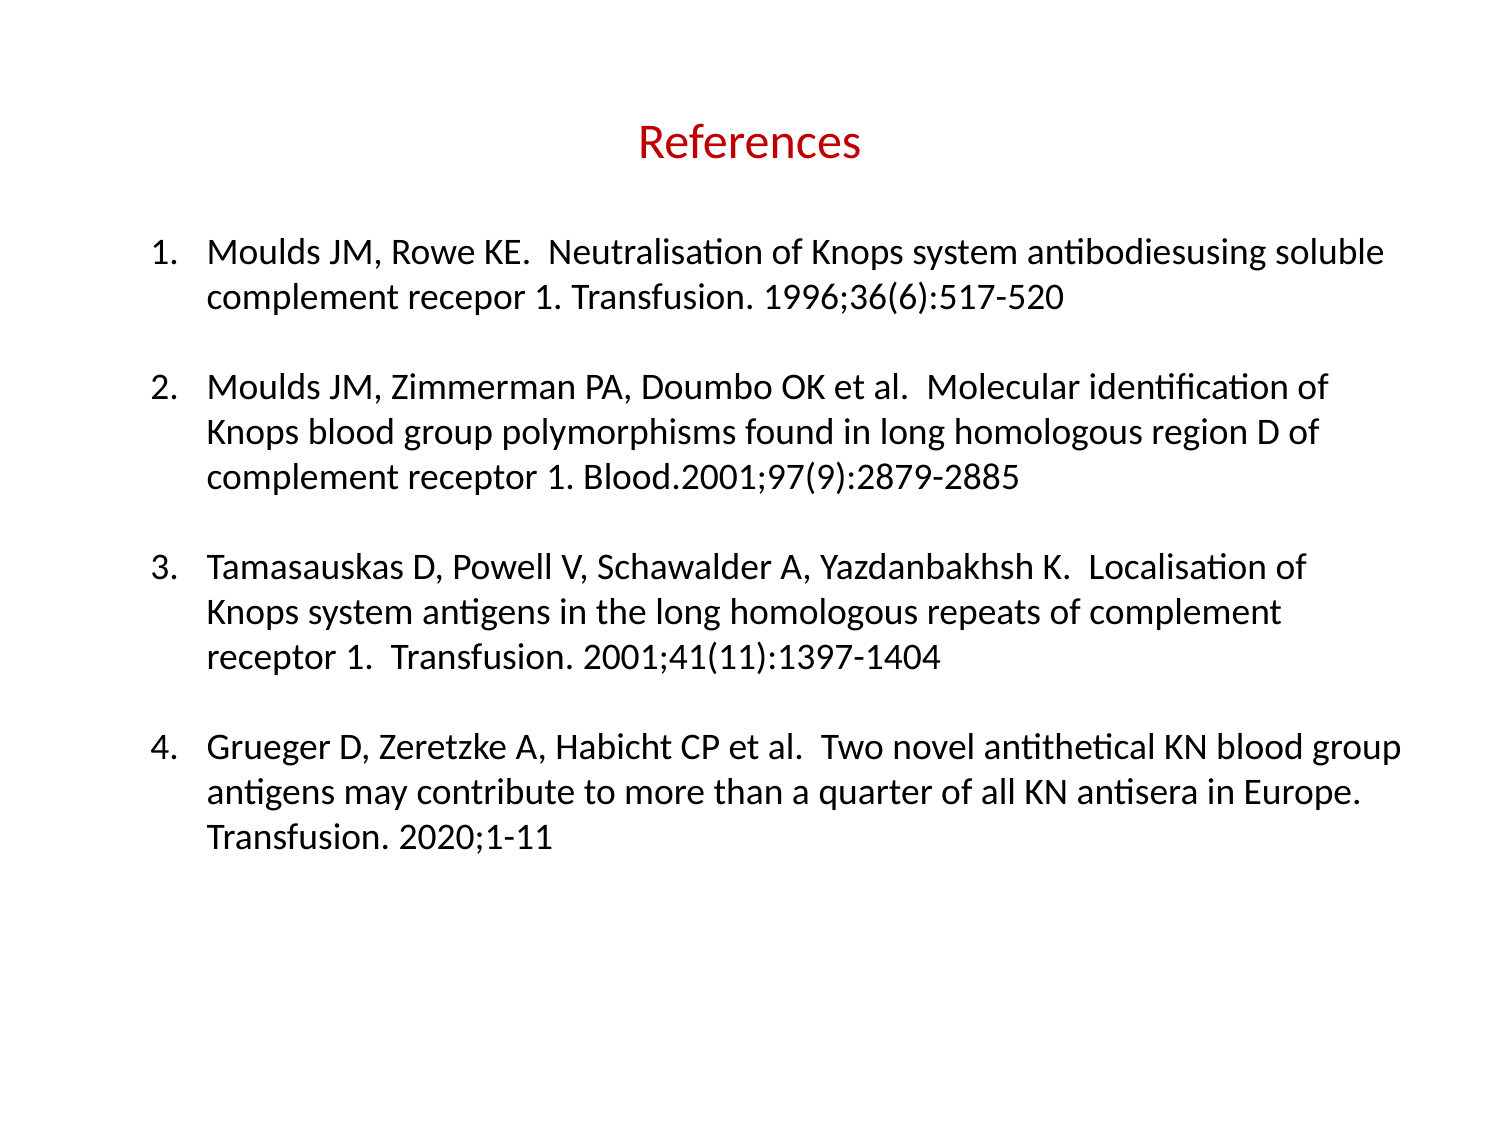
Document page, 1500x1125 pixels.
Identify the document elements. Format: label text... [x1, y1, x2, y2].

text_box Moulds JM, Rowe KE. Neutralisation of Knops system antibodiesusing soluble complement recepor 1. Transfusion. 1996;36(6):517-520 Moulds JM, Zimmerman PA, Doumbo OK et al. Molecular identification of Knops blood group polymorphisms found in long homologous region D of complement receptor 1. Blood.2001;97(9):2879-2885 Tamasauskas D, Powell V, Schawalder A, Yazdanbakhsh K. Localisation of Knops system antigens in the long homologous repeats of complement receptor 1. Transfusion. 2001;41(11):1397-1404 Grueger D, Zeretzke A, Habicht CP et al. Two novel antithetical KN blood group antigens may contribute to more than a quarter of all KN antisera in Europe. Transfusion. 2020;1-11 [135, 219, 1424, 865]
title References [75, 45, 1425, 233]
